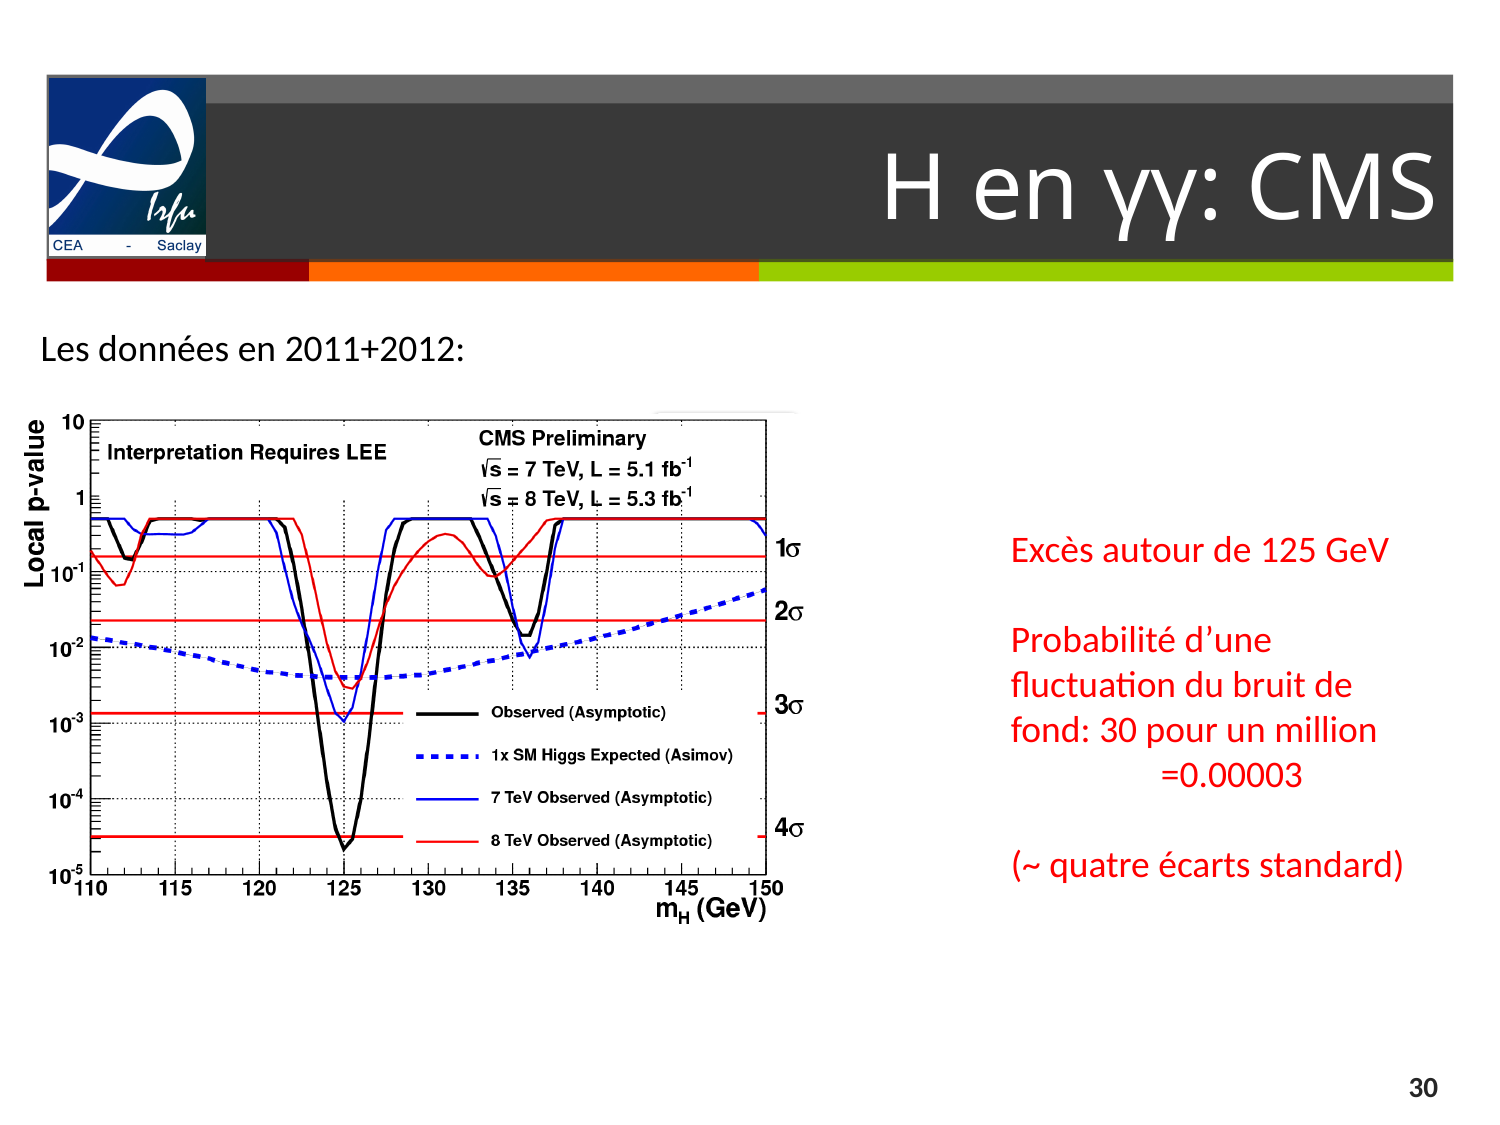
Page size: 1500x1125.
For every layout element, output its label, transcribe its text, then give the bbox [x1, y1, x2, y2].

picture [49, 78, 206, 257]
slide_number 30 [1349, 1055, 1454, 1115]
picture [24, 413, 805, 924]
title H en γγ: CMS [209, 103, 1454, 263]
text_box Les données en 2011+2012: [25, 316, 481, 377]
text_box Excès autour de 125 GeV Probabilité d’une fluctuation du bruit de fond: 30 pour un million =0.00003 (~ quatre écarts standard) [996, 517, 1454, 893]
